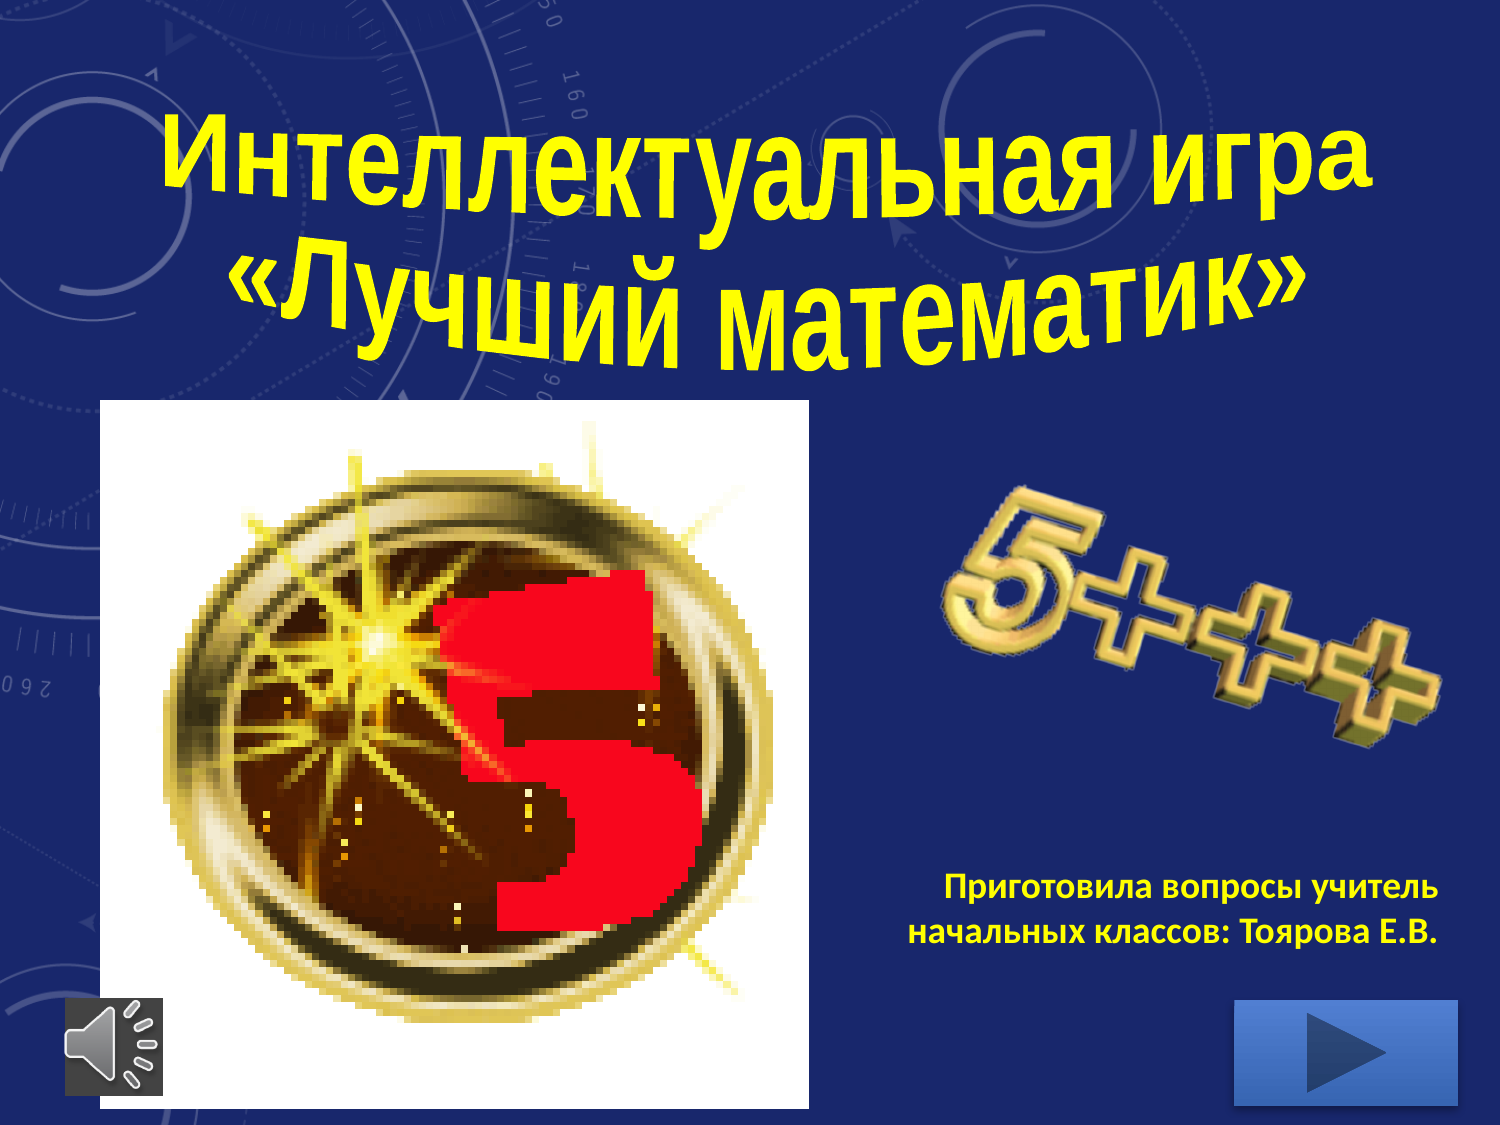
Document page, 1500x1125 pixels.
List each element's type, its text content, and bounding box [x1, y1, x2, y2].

picture [0, 0, 1489, 1125]
text_box [1233, 999, 1459, 1107]
text_box Приготовила вопросы учитель начальных классов: Тоярова Е.В. [814, 853, 1454, 959]
